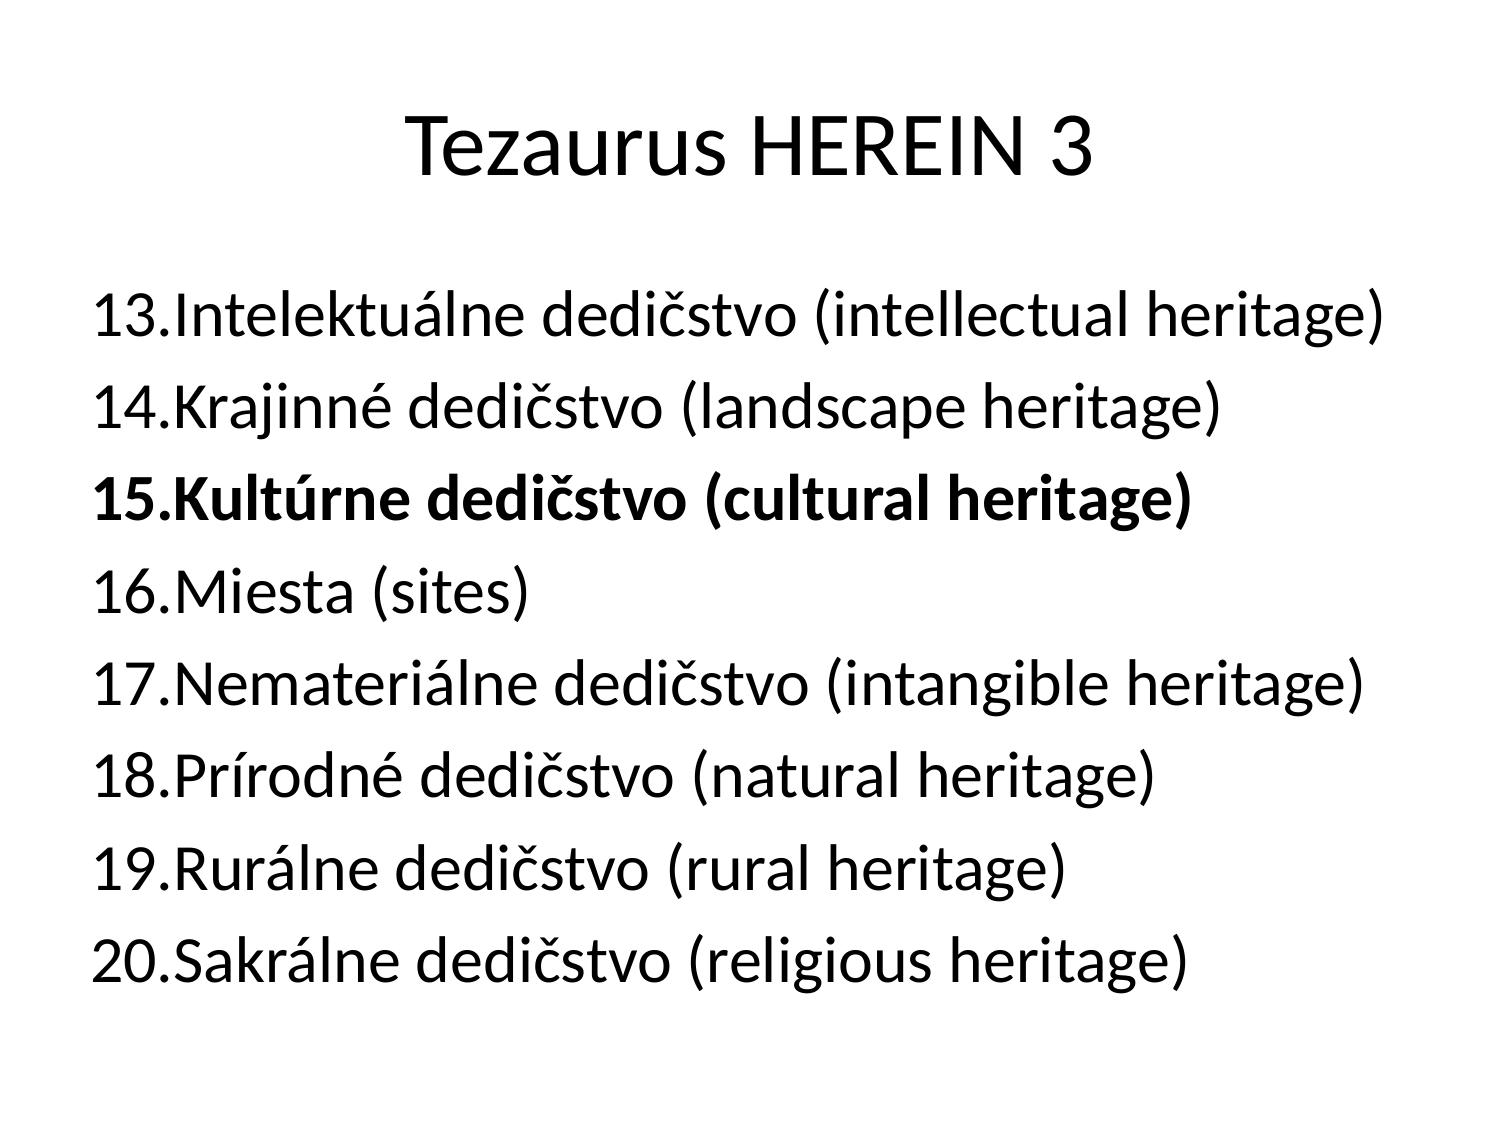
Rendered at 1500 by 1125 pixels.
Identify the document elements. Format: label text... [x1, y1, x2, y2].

title Tezaurus HEREIN 3 [75, 45, 1425, 233]
list Intelektuálne dedičstvo (intellectual heritage) Krajinné dedičstvo (landscape heritage) Kultúrne dedičstvo (cultural heritage) Miesta (sites) Nemateriálne dedičstvo (intangible heritage) Prírodné dedičstvo (natural heritage) Rurálne dedičstvo (rural heritage) Sakrálne dedičstvo (religious heritage) [75, 262, 1425, 1005]
